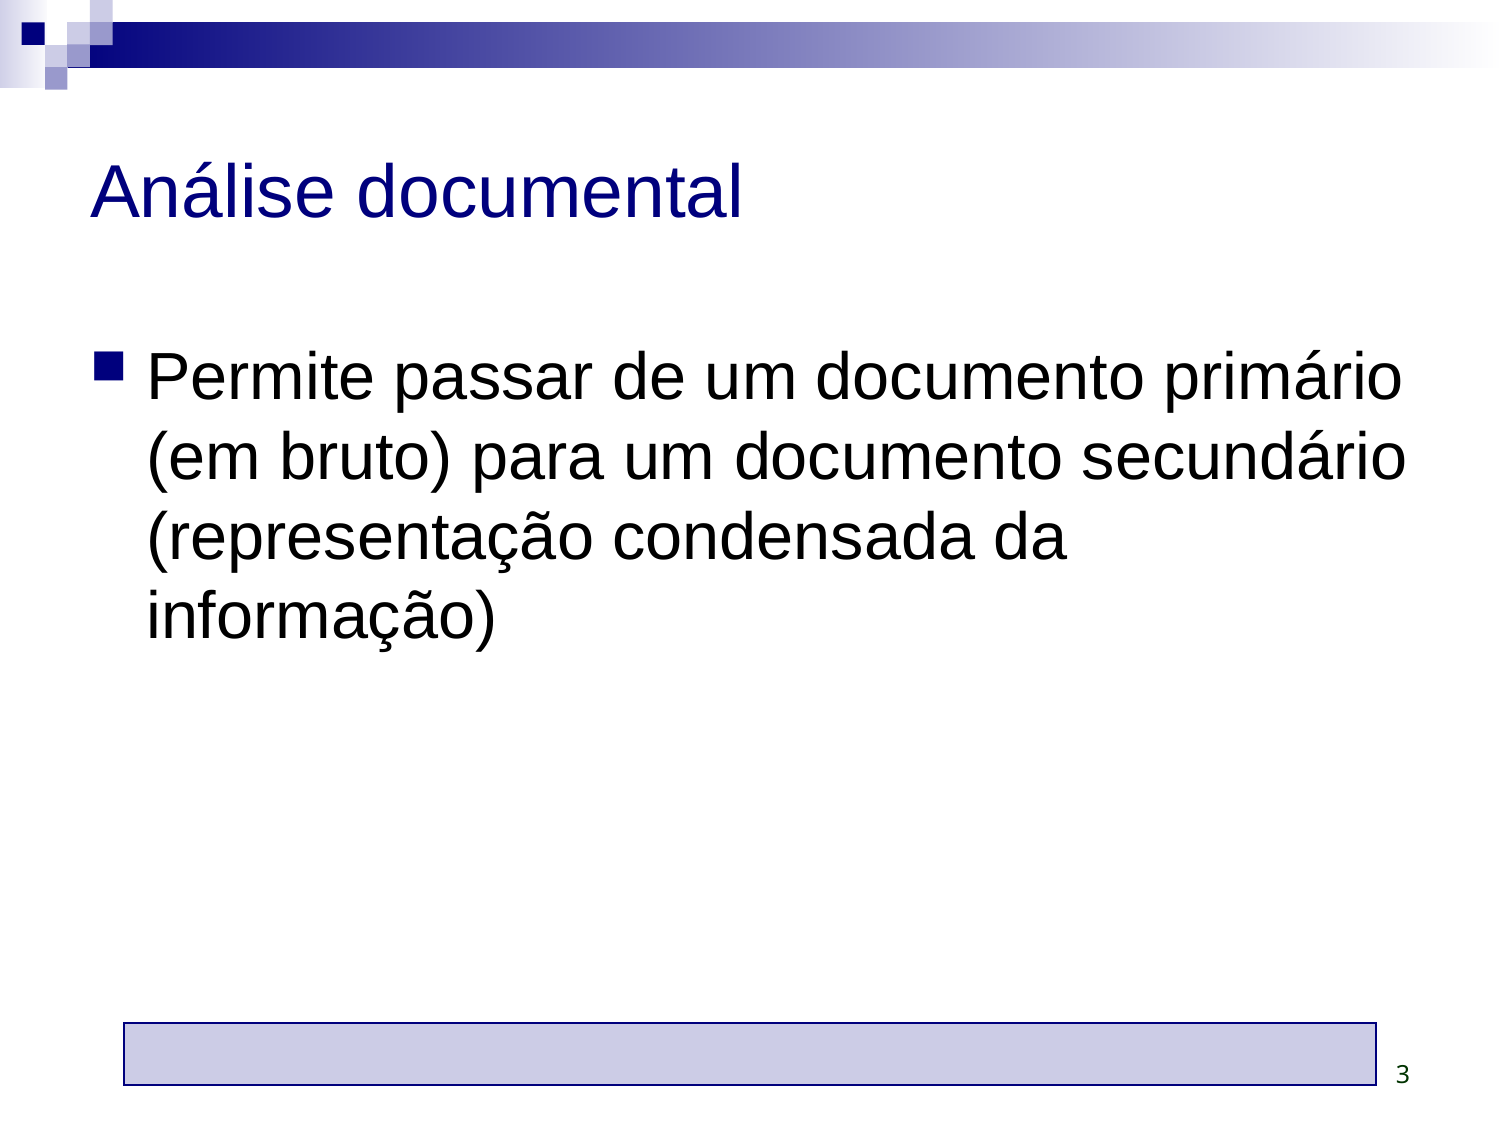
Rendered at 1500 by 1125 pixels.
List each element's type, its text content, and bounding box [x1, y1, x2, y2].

slide_number 3 [1074, 1024, 1426, 1101]
text_box [123, 1023, 1376, 1085]
list Permite passar de um documento primário (em bruto) para um documento secundário (representação condensada da informação) [74, 324, 1426, 963]
title Análise documental [74, 74, 1426, 301]
